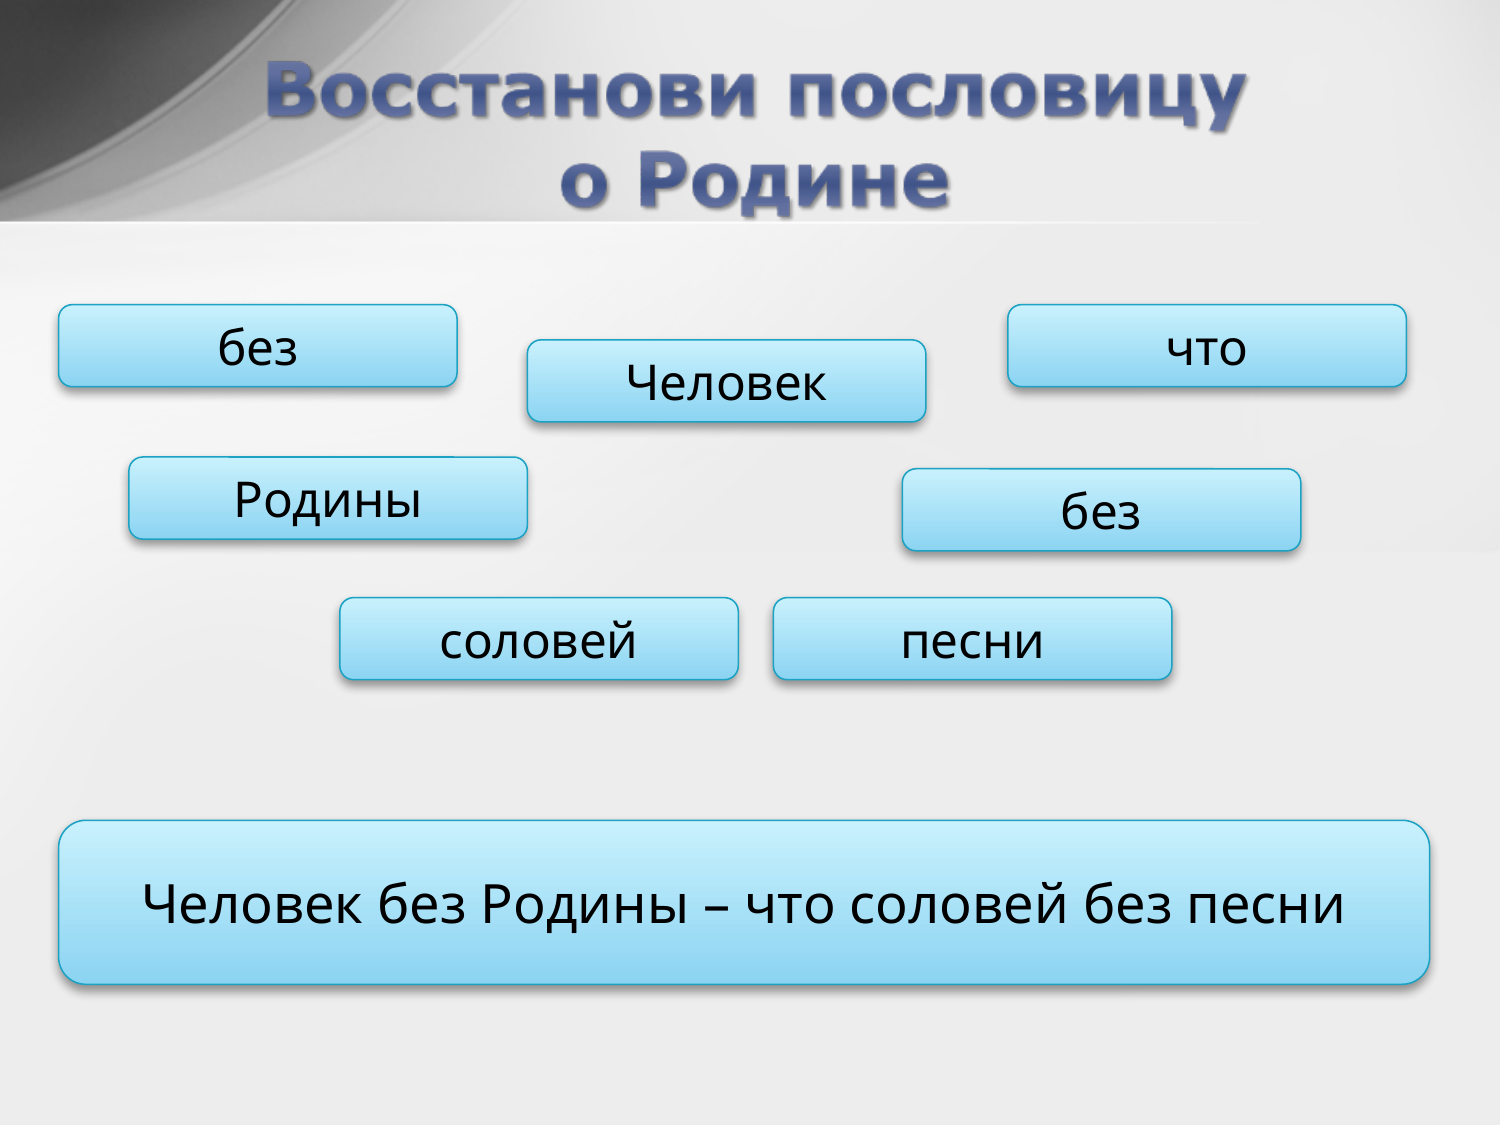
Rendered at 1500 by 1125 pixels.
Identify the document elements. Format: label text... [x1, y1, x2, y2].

text_box Человек [526, 339, 927, 423]
text_box соловей [339, 596, 740, 681]
text_box Родины [128, 456, 529, 540]
text_box Человек без Родины – что соловей без песни [57, 819, 1431, 986]
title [78, 16, 1432, 232]
text_box без [57, 303, 458, 388]
picture [0, 0, 1500, 1125]
text_box что [1007, 303, 1408, 388]
text_box песни [772, 596, 1173, 681]
text_box без [901, 467, 1302, 552]
